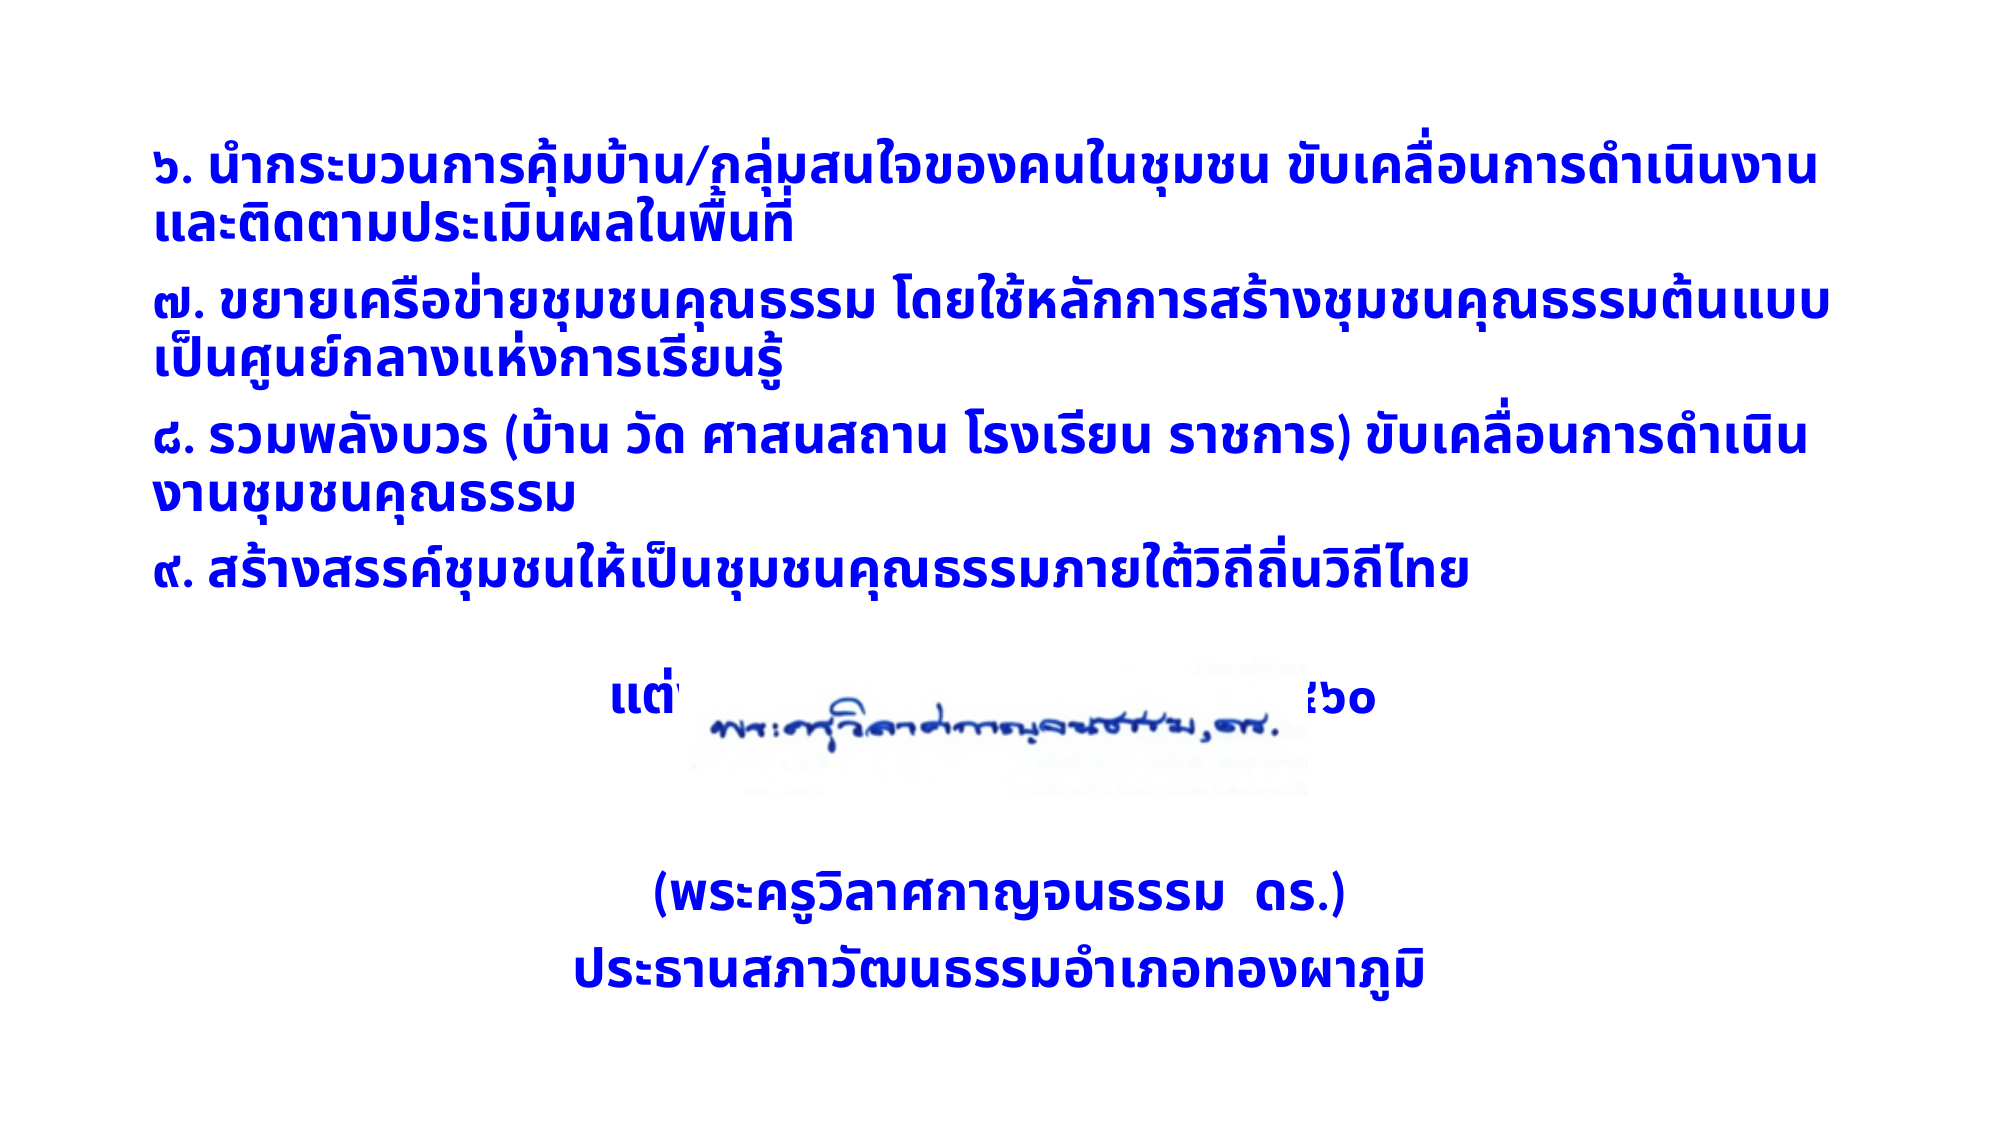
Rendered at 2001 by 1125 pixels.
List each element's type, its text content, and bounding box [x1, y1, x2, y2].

picture [678, 653, 1308, 796]
list ๖. นำกระบวนการคุ้มบ้าน/กลุ่มสนใจของคนในชุมชน ขับเคลื่อนการดำเนินงานและติดตามประเมินผลในพื้นที่ ๗. ขยายเครือข่ายชุมชนคุณธรรม โดยใช้หลักการสร้างชุมชนคุณธรรมต้นแบบ เป็นศูนย์กลางแห่งการเรียนรู้ ๘. รวมพลังบวร (บ้าน วัด ศาสนสถาน โรงเรียน ราชการ) ขับเคลื่อนการดำเนินงานชุมชนคุณธรรม ๙. สร้างสรรค์ชุมชนให้เป็นชุมชนคุณธรรมภายใต้วิถีถิ่นวิถีไทย แต่งตั้ง ณ วันที่ ๒๔ สิงหาคม ๒๕๖๐ (พระครูวิลาศกาญจนธรรม ดร.) ประธานสภาวัฒนธรรมอำเภอทองผาภูมิ [137, 129, 1863, 1014]
